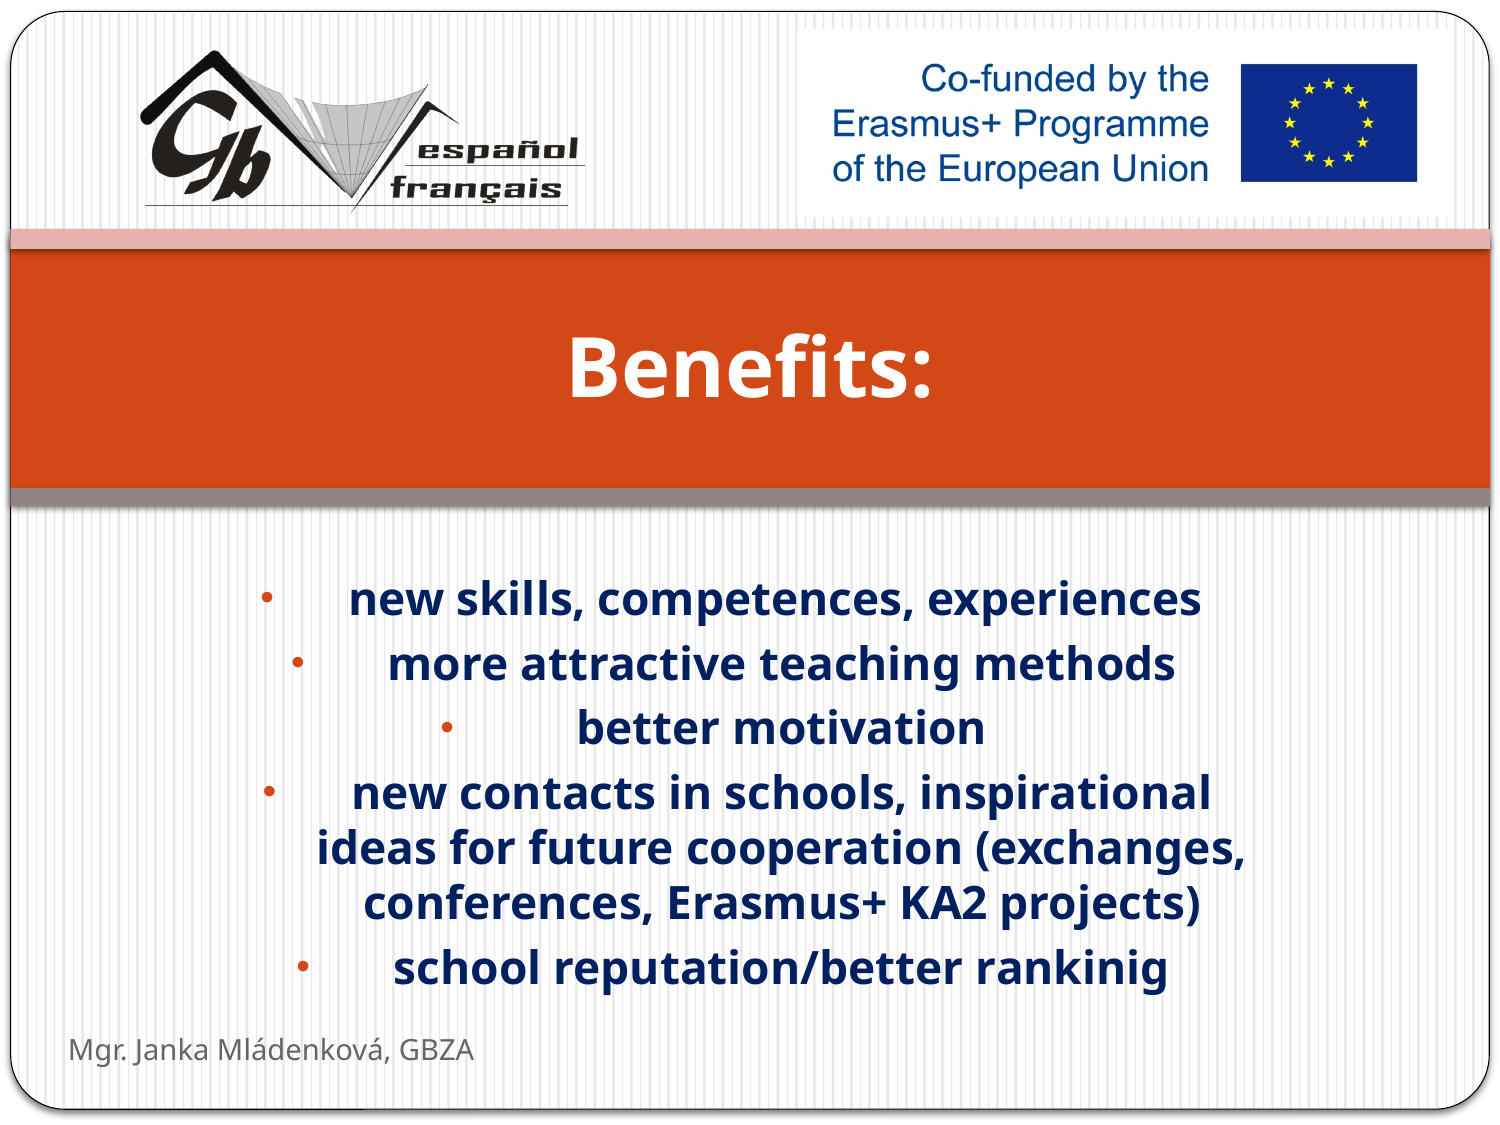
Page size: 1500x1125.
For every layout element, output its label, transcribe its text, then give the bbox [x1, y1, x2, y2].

picture [796, 28, 1448, 217]
picture [140, 49, 587, 217]
subtitle new skills, competences, experiences more attractive teaching methods better motivation new contacts in schools, inspirational ideas for future cooperation (exchanges, conferences, Erasmus+ KA2 projects) school reputation/better rankinig [218, 562, 1282, 1012]
footer Mgr. Janka Mládenková, GBZA [53, 1011, 804, 1087]
title Benefits: [75, 247, 1425, 489]
